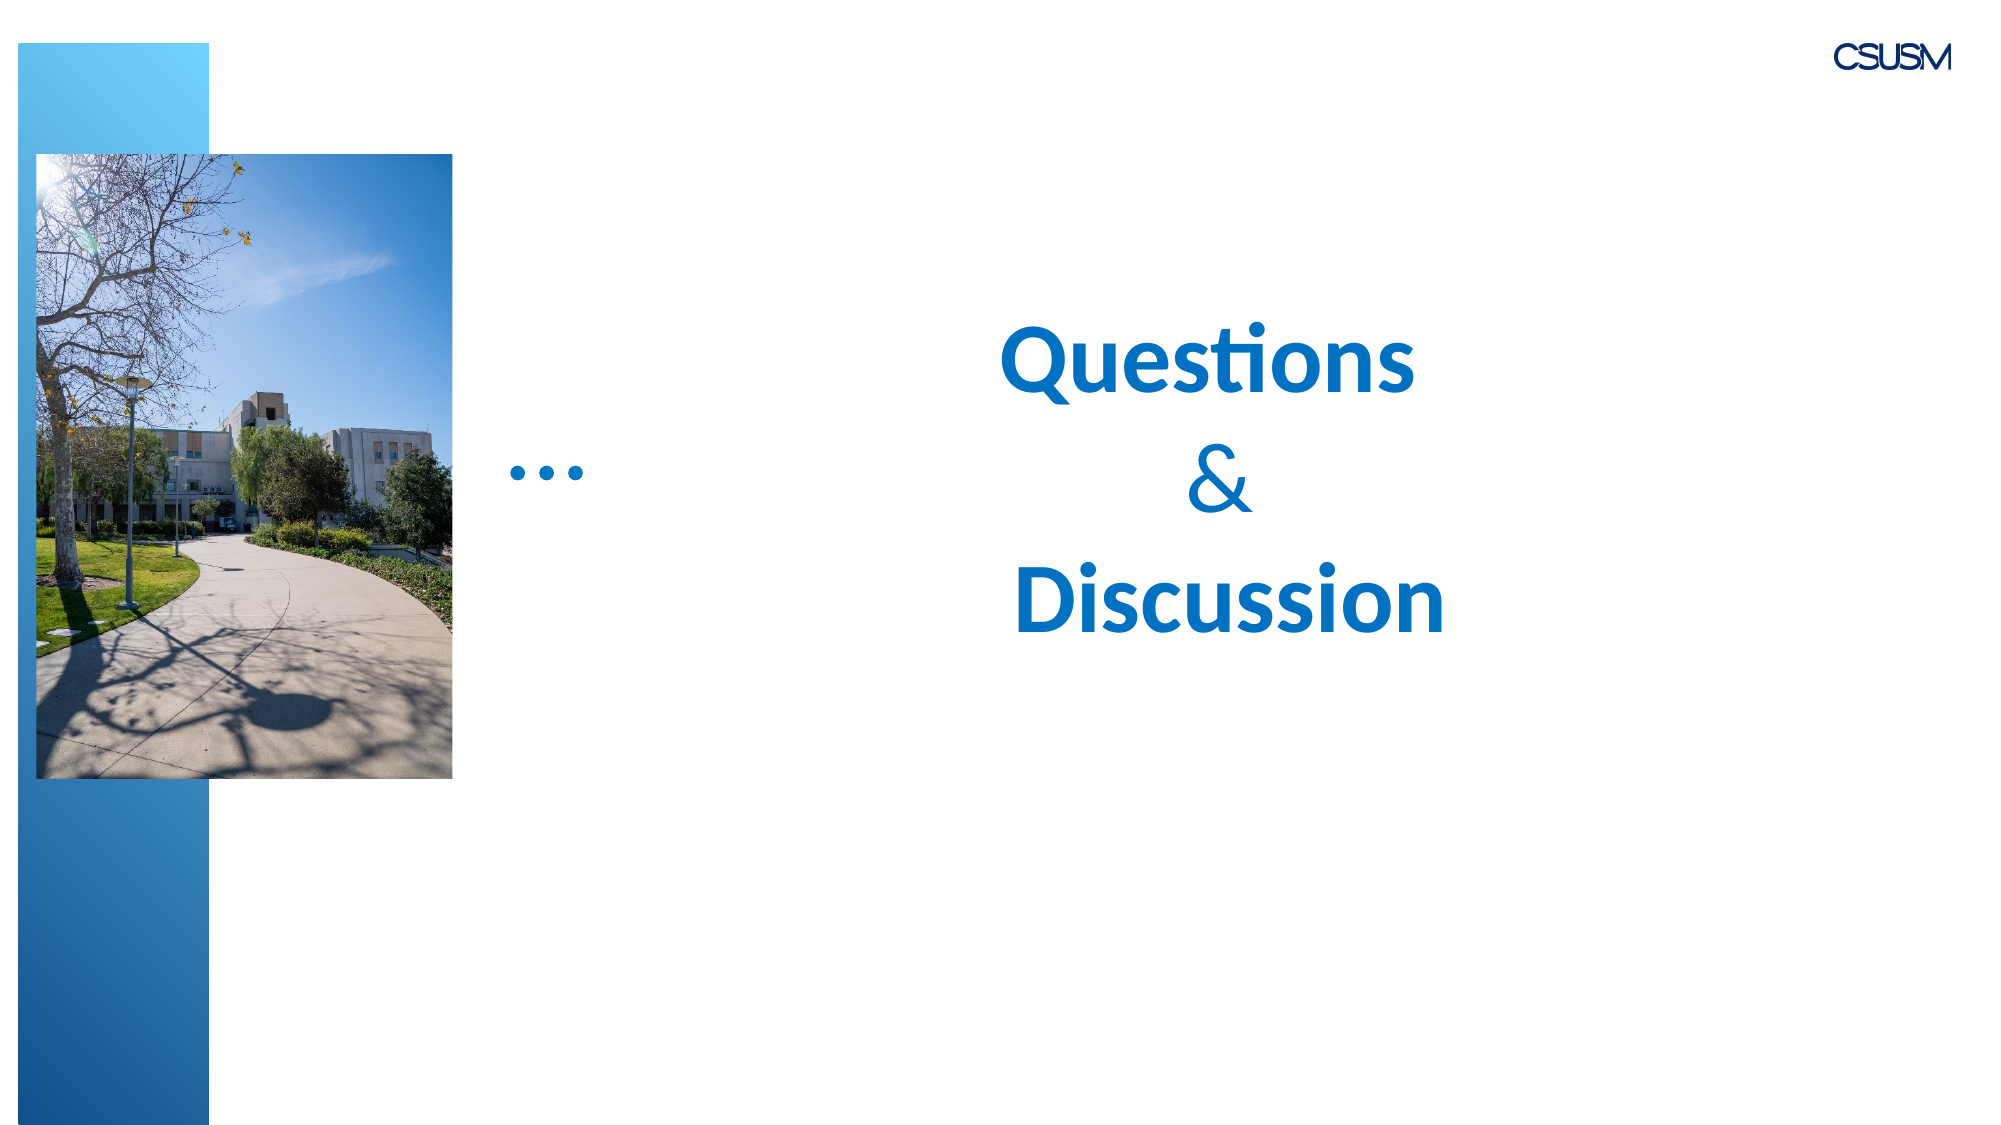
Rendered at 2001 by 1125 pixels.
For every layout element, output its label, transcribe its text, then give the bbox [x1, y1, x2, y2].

text_box [18, 43, 209, 1125]
picture [36, 154, 453, 779]
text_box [510, 465, 583, 481]
text_box Questions & Discussion [453, 284, 1912, 705]
picture [1834, 43, 1951, 70]
